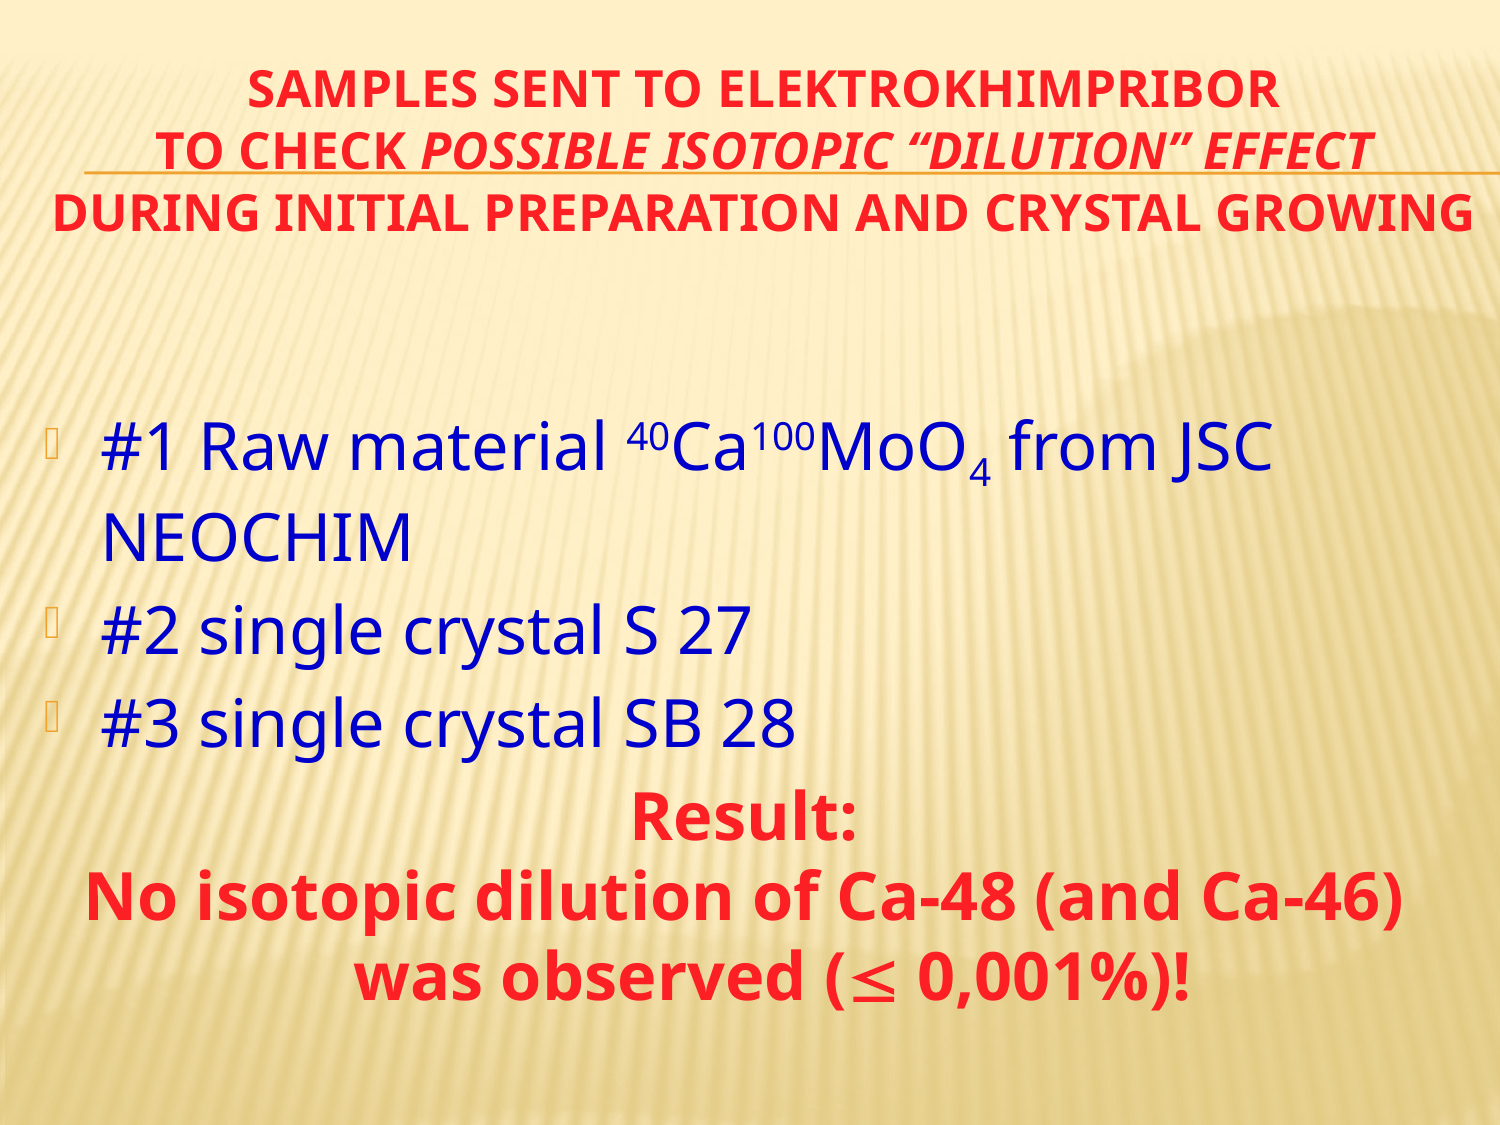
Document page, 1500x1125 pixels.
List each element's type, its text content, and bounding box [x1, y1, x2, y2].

title Samples sent to ELEKTROKHIMPRIBOR to check possible isotopic “dilution” effect during initial preparation and crystal growing [29, 19, 1500, 279]
list #1 Raw material 40Ca100MoO4 from JSC NEOCHIM #2 single crystal S 27 #3 single crystal SB 28 Result: No isotopic dilution of Ca-48 (and Ca-46) was observed ( 0,001%)! [29, 302, 1459, 1071]
